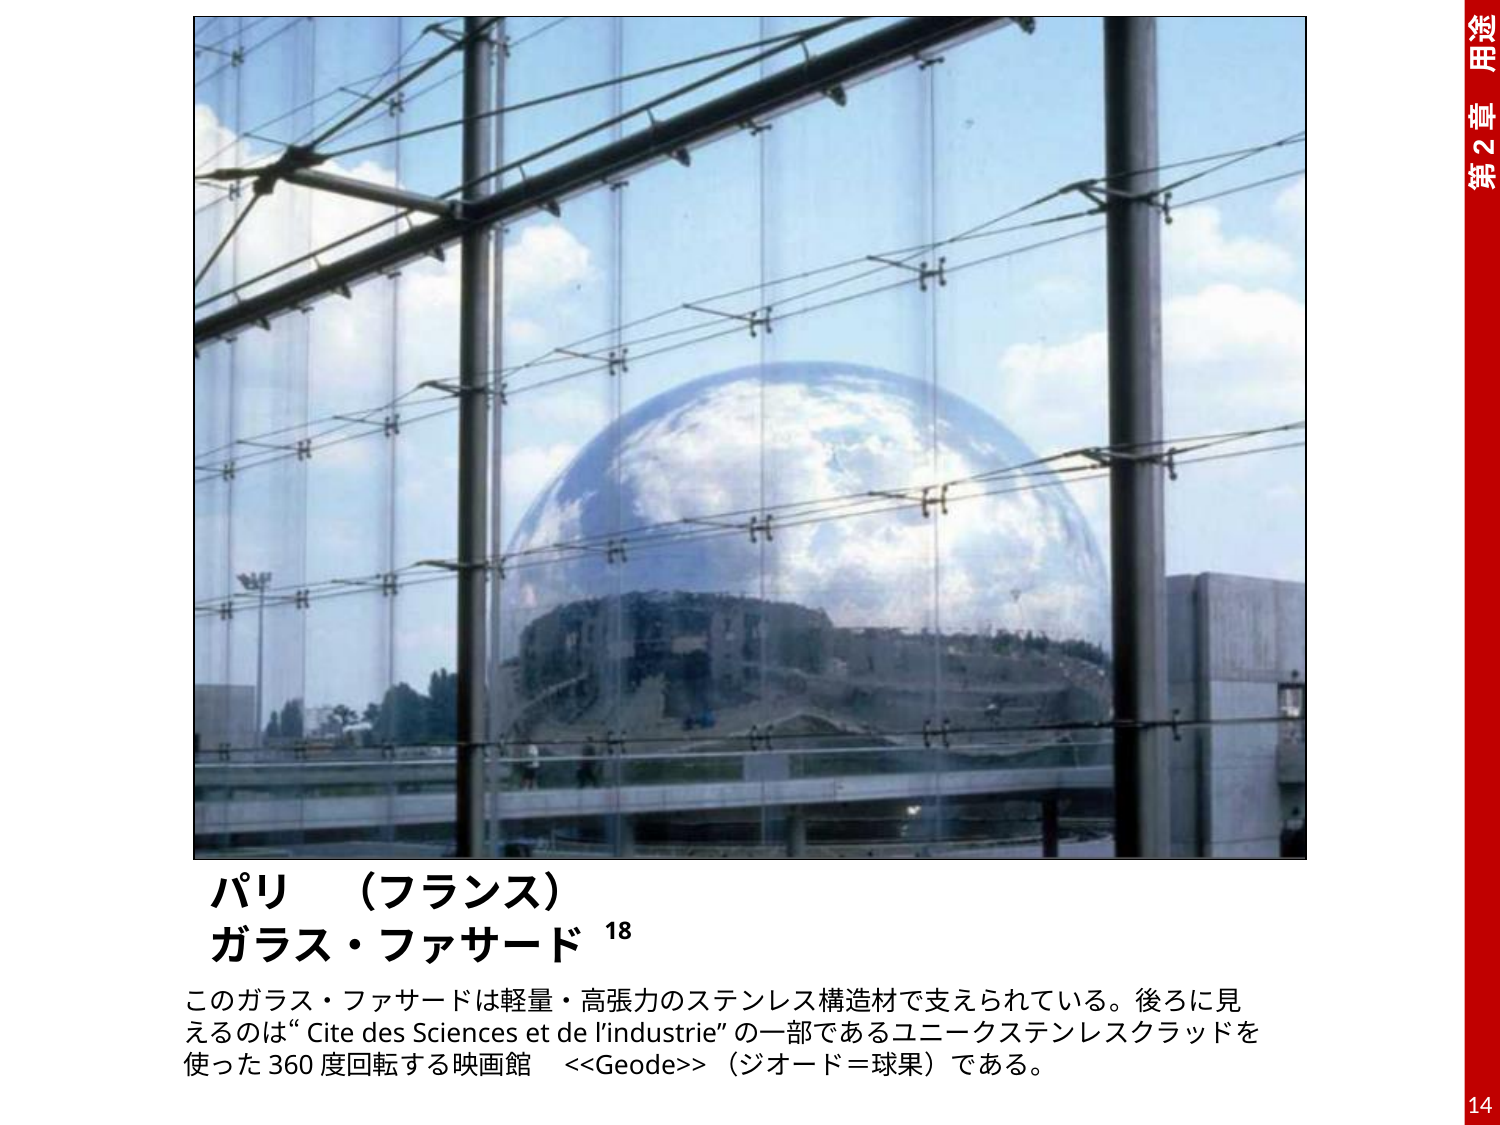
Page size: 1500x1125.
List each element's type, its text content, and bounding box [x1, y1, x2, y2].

slide_number 14 [1427, 1058, 1493, 1119]
list このガラス・ファサードは軽量・高張力のステンレス構造材で支えられている。後ろに見えるのは“Cite des Sciences et de l’industrie”の一部であるユニークステンレスクラッドを使った360度回転する映画館 <<Geode>>（ジオード＝球果）である。 [168, 976, 1279, 1109]
picture [194, 17, 1306, 859]
title パリ （フランス） ガラス・ファサード 18 [194, 865, 1306, 977]
